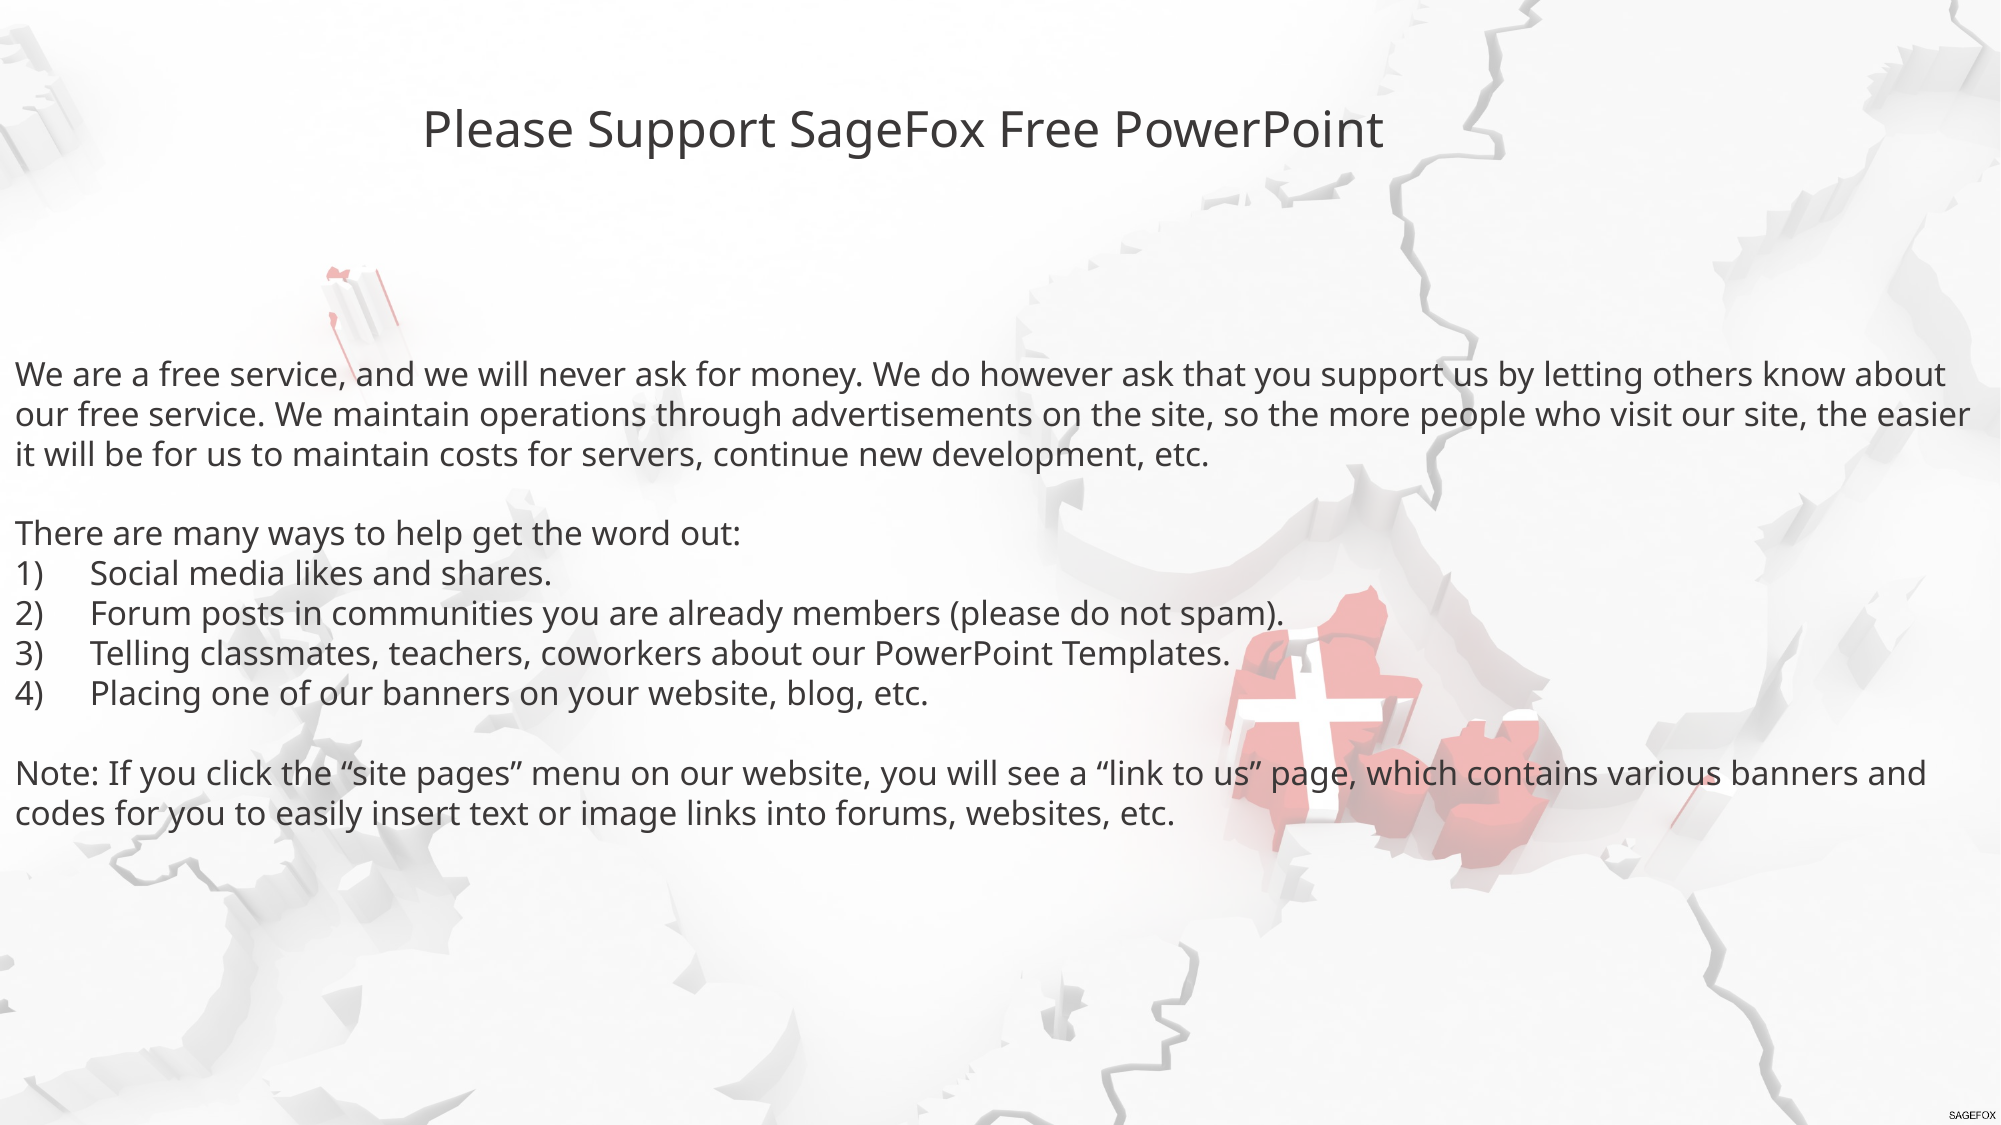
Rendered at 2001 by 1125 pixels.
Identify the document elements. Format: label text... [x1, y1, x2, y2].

text_box We are a free service, and we will never ask for money. We do however ask that you support us by letting others know about our free service. We maintain operations through advertisements on the site, so the more people who visit our site, the easier it will be for us to maintain costs for servers, continue new development, etc. There are many ways to help get the word out: Social media likes and shares. Forum posts in communities you are already members (please do not spam). Telling classmates, teachers, coworkers about our PowerPoint Templates. Placing one of our banners on your website, blog, etc. Note: If you click the “site pages” menu on our website, you will see a “link to us” page, which contains various banners and codes for you to easily insert text or image links into forums, websites, etc. [0, 0, 2000, 1125]
title Please Support SageFox Free PowerPoint [363, 72, 1444, 190]
